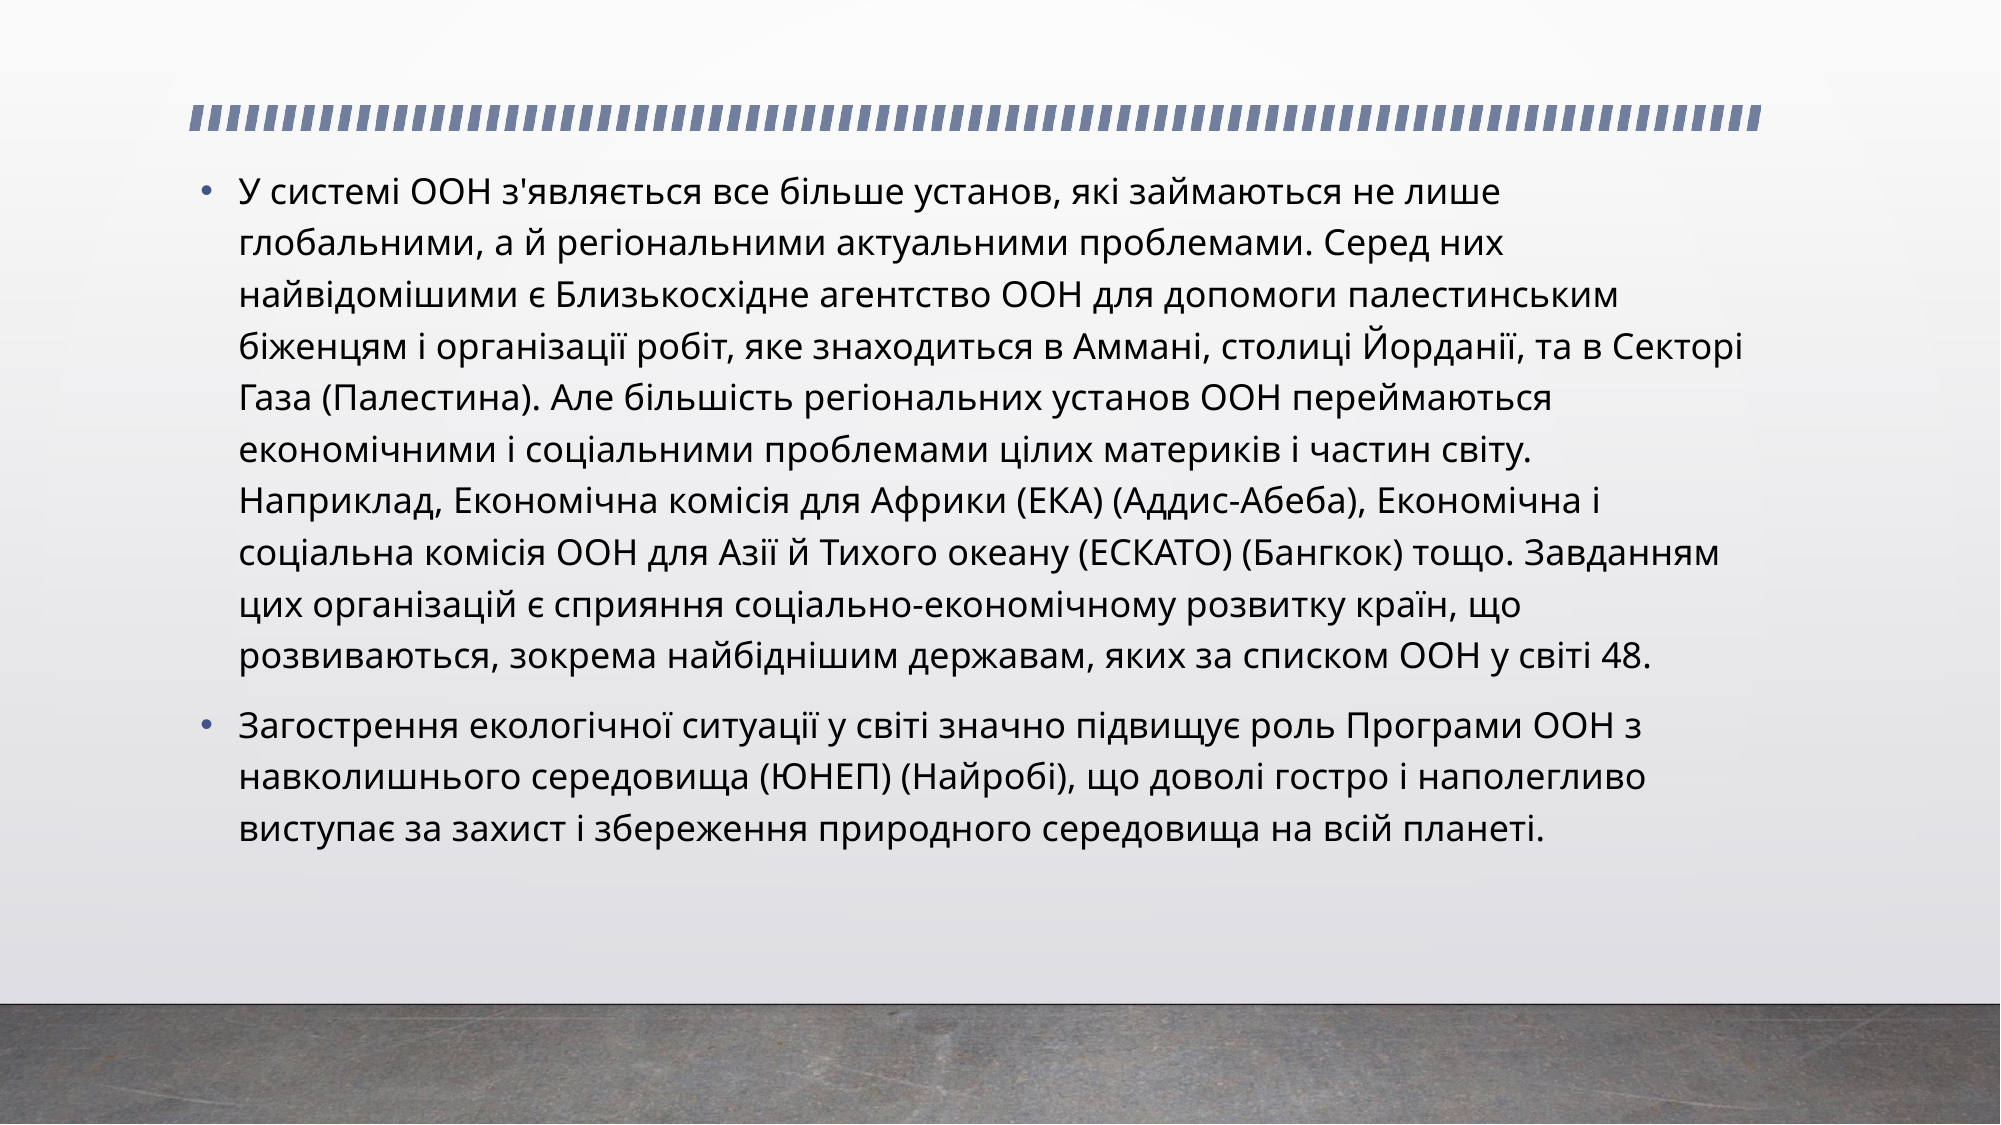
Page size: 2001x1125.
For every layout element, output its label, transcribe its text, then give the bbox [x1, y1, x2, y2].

picture [0, 1004, 2000, 1124]
list У системі ООН з'являється все більше установ, які займаються не лише глобальними, а й регіональними актуальними проблемами. Серед них найвідомішими є Близькосхідне агентство ООН для допомоги палестинським біженцям і організації робіт, яке знаходиться в Аммані, столиці Йорданії, та в Секторі Газа (Палестина). Але більшість регіональних установ ООН переймаються економічними і соціальними проблемами цілих материків і частин світу. Наприклад, Економічна комісія для Африки (ЕКА) (Аддис-Абеба), Економічна і соціальна комісія ООН для Азії й Тихого океану (ЕСКАТО) (Бангкок) тощо. Завданням цих організацій є сприяння соціально-економічному розвитку країн, що розвиваються, зокрема найбіднішим державам, яких за списком ООН у світі 48. Загострення екологічної ситуації у світі значно підвищує роль Програми ООН з навколишнього середовища (ЮНЕП) (Найробі), що доволі гостро і наполегливо виступає за захист і збереження природного середовища на всій планеті. [185, 152, 1761, 897]
